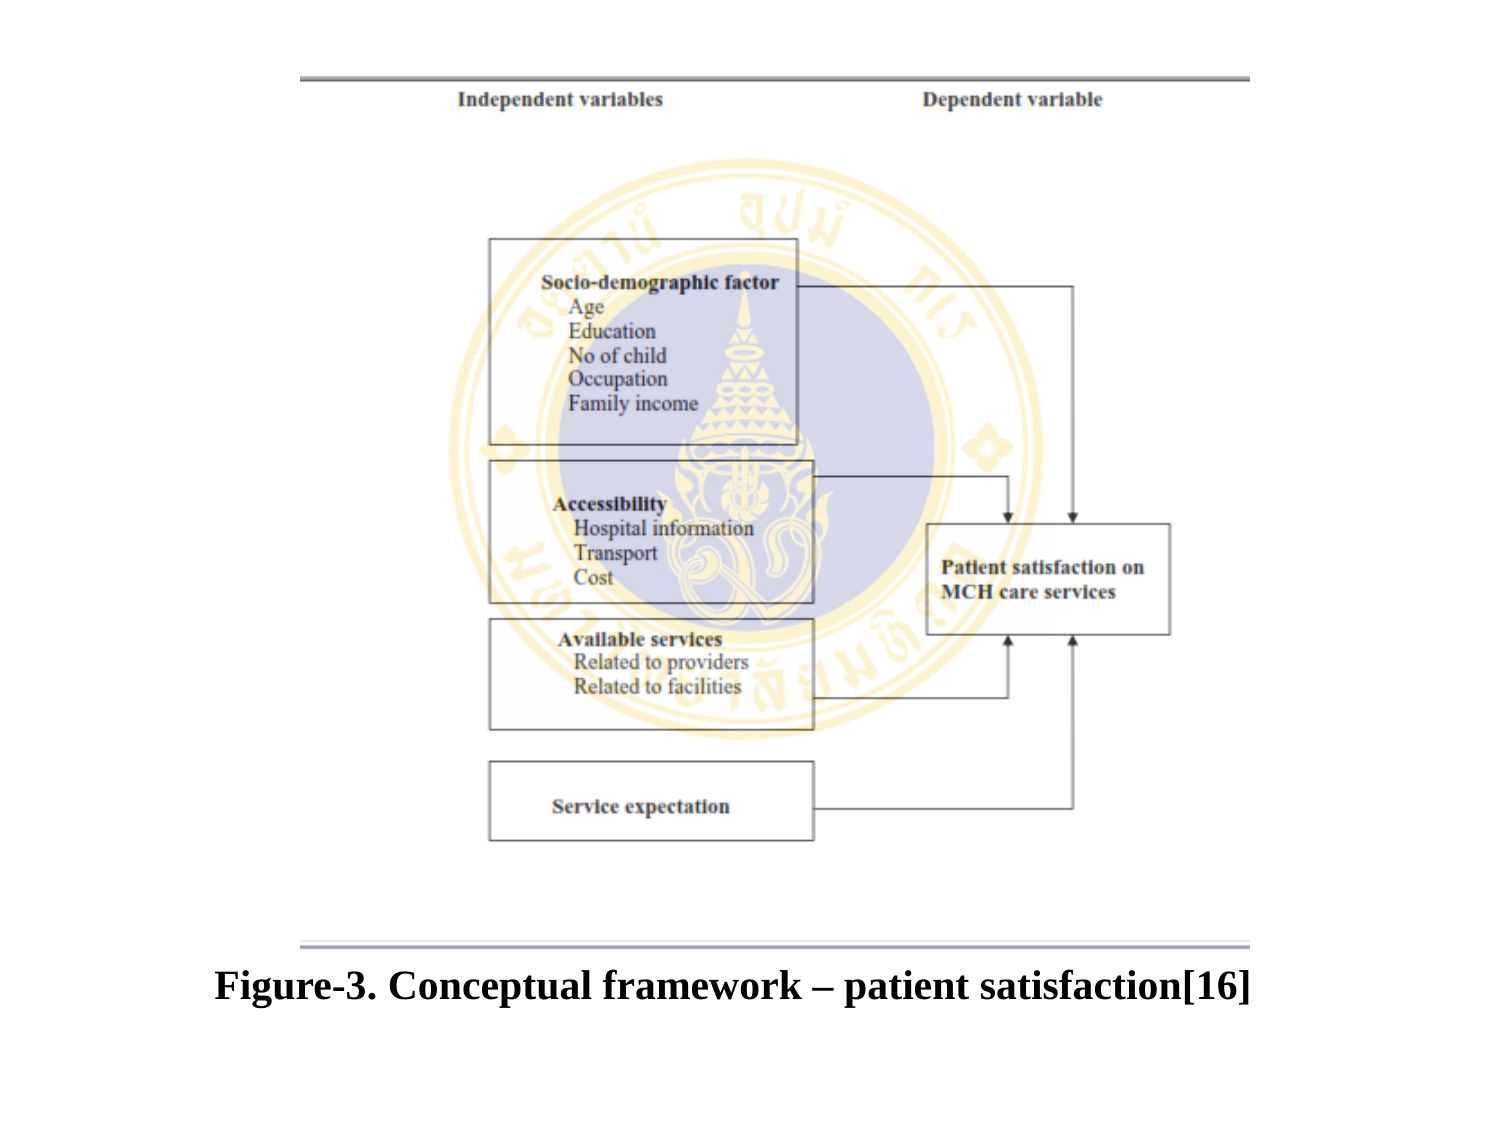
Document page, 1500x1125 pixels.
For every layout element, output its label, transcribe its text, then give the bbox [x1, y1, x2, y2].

text_box Figure-3. Conceptual framework – patient satisfaction[16] [52, 950, 1268, 1016]
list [299, 74, 1251, 951]
